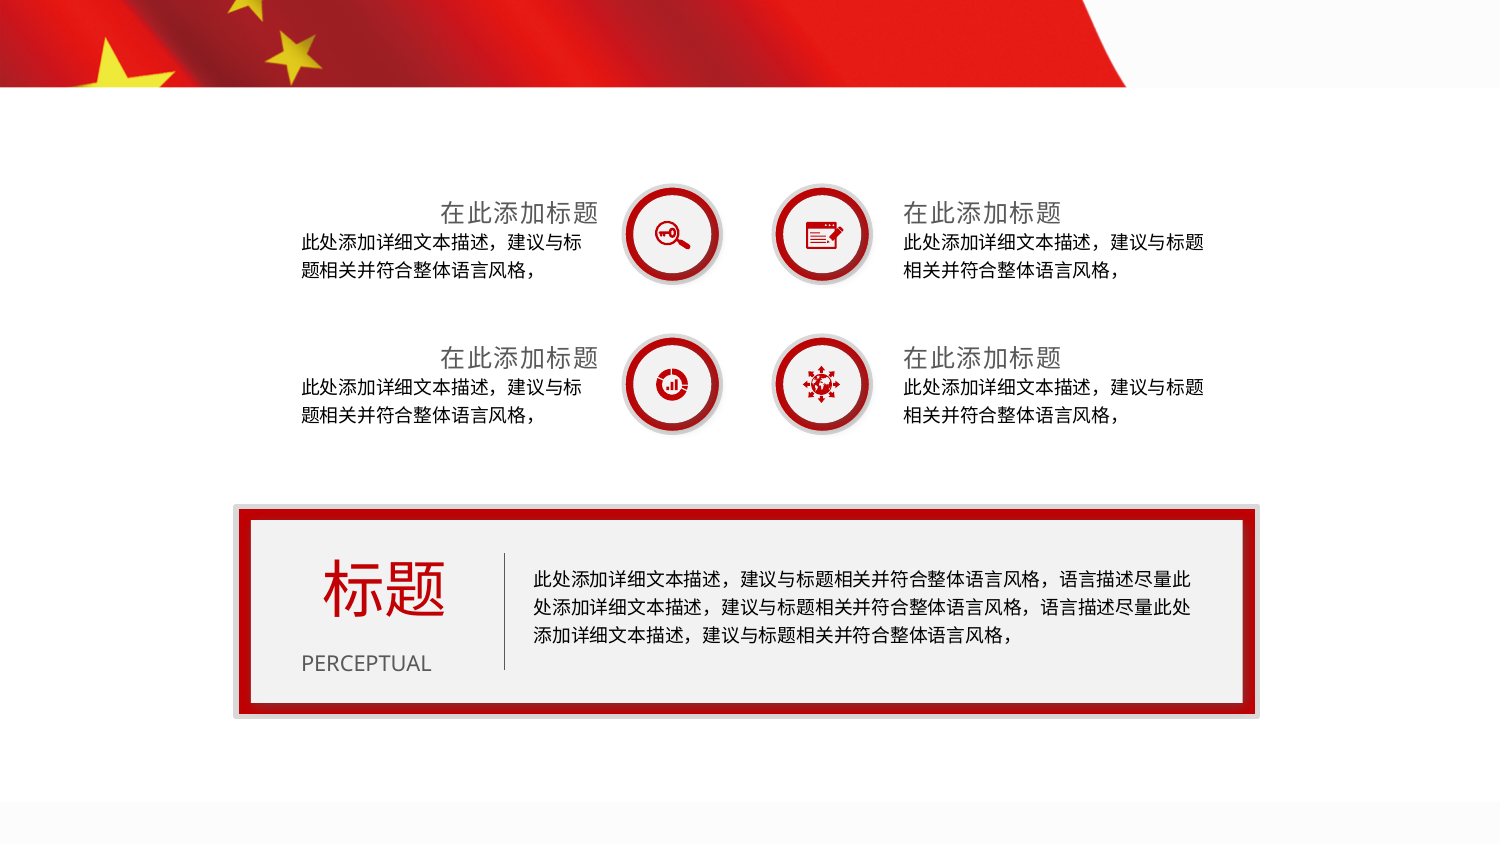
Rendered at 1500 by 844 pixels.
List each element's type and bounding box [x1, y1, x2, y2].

text_box [805, 221, 844, 250]
text_box [286, 189, 614, 290]
text_box [773, 185, 872, 284]
text_box [286, 335, 614, 436]
text_box [623, 185, 722, 284]
picture [0, 0, 1398, 87]
text_box [773, 335, 872, 434]
text_box [802, 365, 841, 404]
text_box [888, 189, 1235, 290]
text_box [653, 219, 692, 250]
text_box [653, 368, 689, 401]
text_box [623, 335, 722, 434]
text_box [235, 506, 1258, 717]
text_box [888, 335, 1235, 436]
